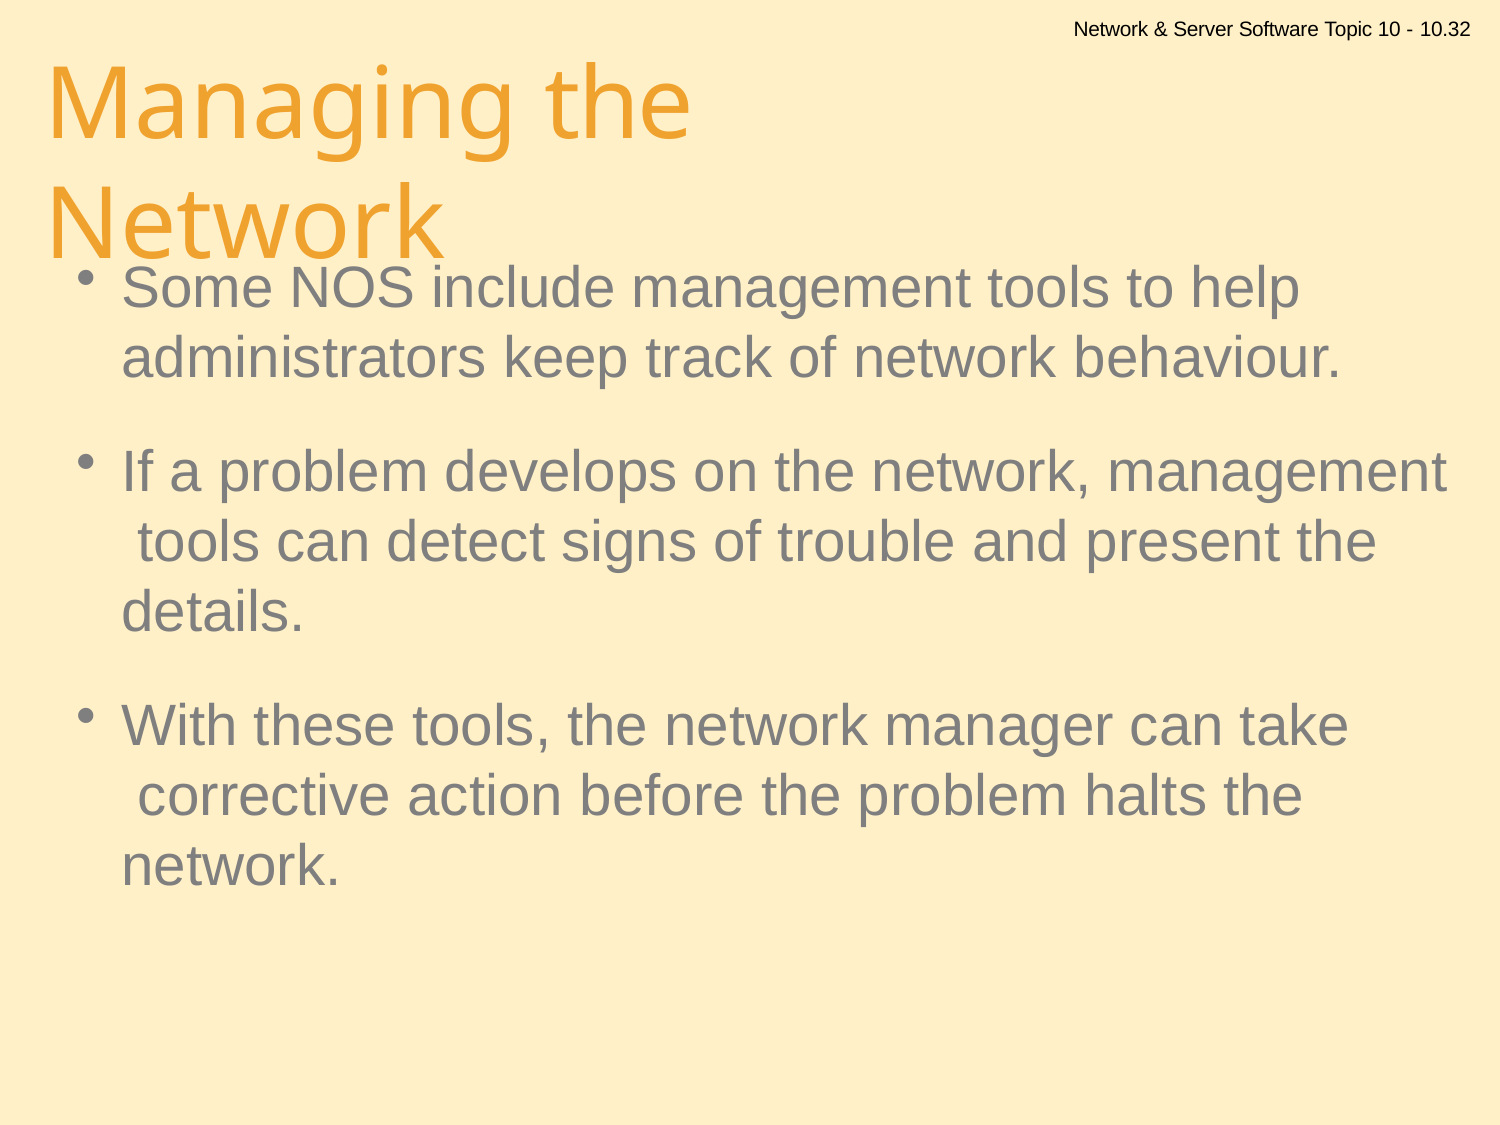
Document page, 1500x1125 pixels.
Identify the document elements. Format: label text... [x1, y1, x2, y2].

text_box Network & Server Software Topic 10 - 10.32 [1071, 13, 1488, 41]
text_box Some NOS include management tools to help administrators keep track of network behaviour. If a problem develops on the network, management tools can detect signs of trouble and present the details. With these tools, the network manager can take corrective action before the problem halts the network. [74, 247, 1455, 898]
title Managing the Network [42, 36, 965, 279]
